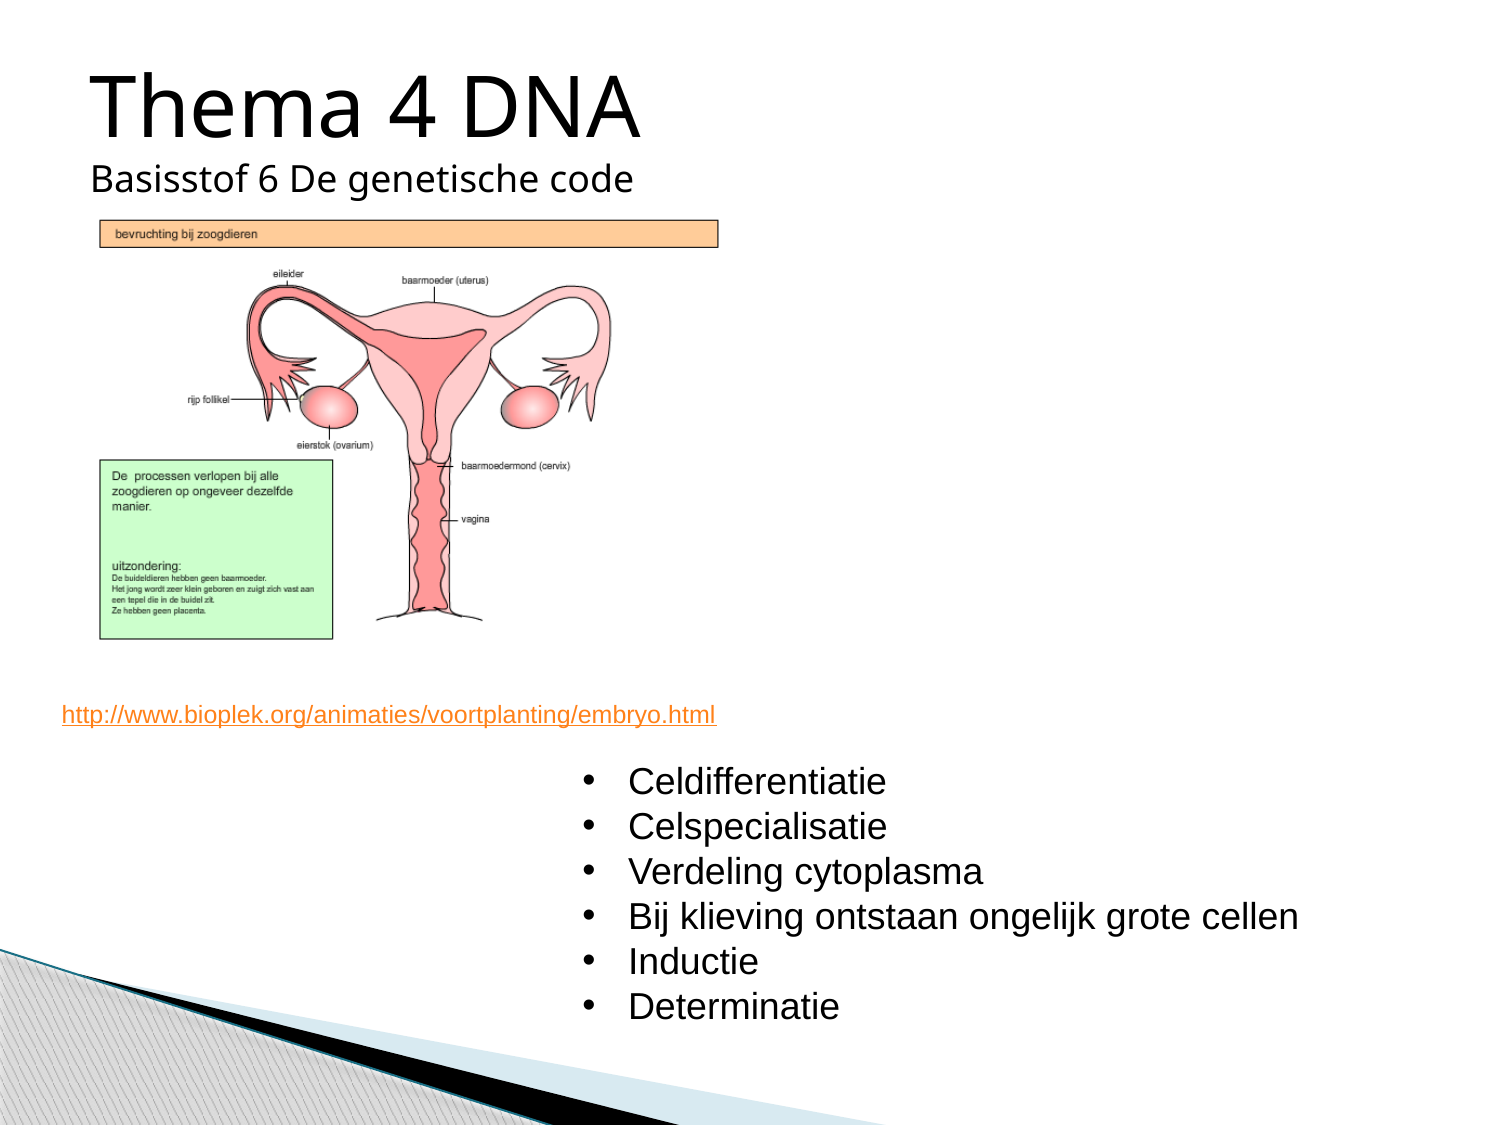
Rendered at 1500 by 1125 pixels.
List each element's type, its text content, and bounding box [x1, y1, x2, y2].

text_box Thema 4 DNA Basisstof 6 De genetische code [75, 45, 1196, 303]
text_box http://www.bioplek.org/animaties/voortplanting/embryo.html [46, 691, 797, 737]
picture [93, 210, 726, 645]
text_box Celdifferentiatie Celspecialisatie Verdeling cytoplasma Bij klieving ontstaan ongelijk grote cellen Inductie Determinatie [567, 749, 1315, 1080]
